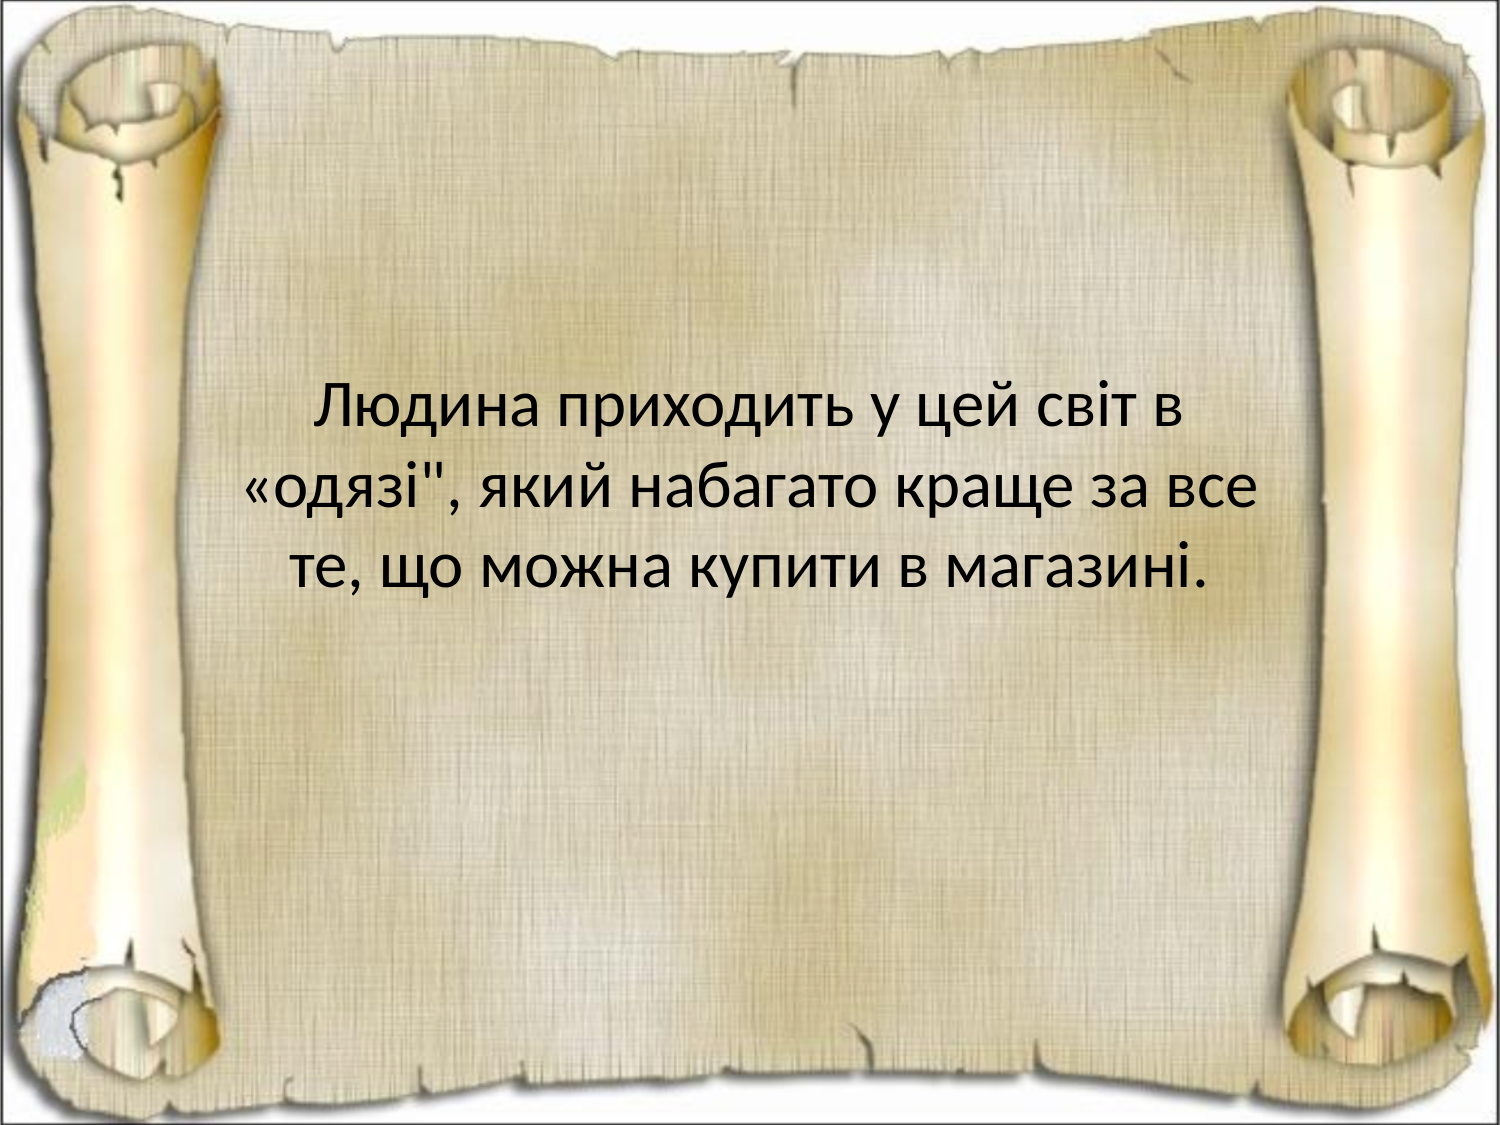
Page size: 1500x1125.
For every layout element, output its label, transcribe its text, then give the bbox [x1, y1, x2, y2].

title Людина приходить у цей світ в «одязі", який набагато краще за все те, що можна купити в магазині. [222, 316, 1278, 645]
picture [2, 0, 1500, 1125]
